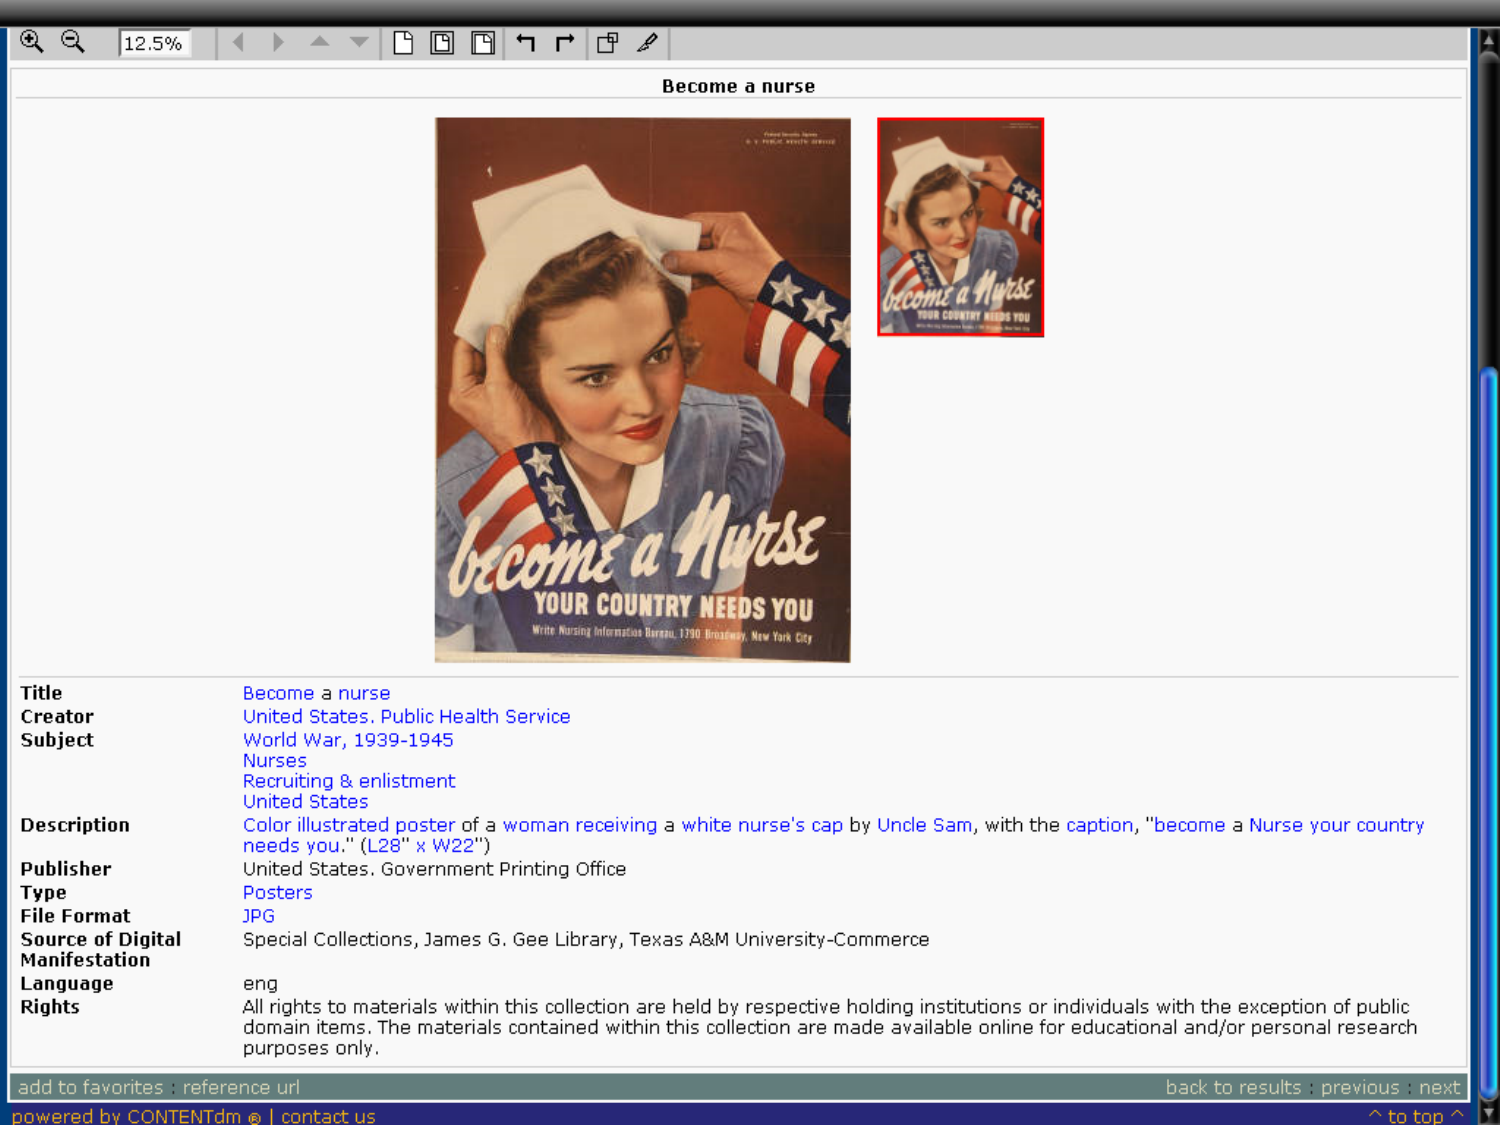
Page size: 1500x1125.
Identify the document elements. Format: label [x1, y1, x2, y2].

list [0, 0, 1500, 1125]
